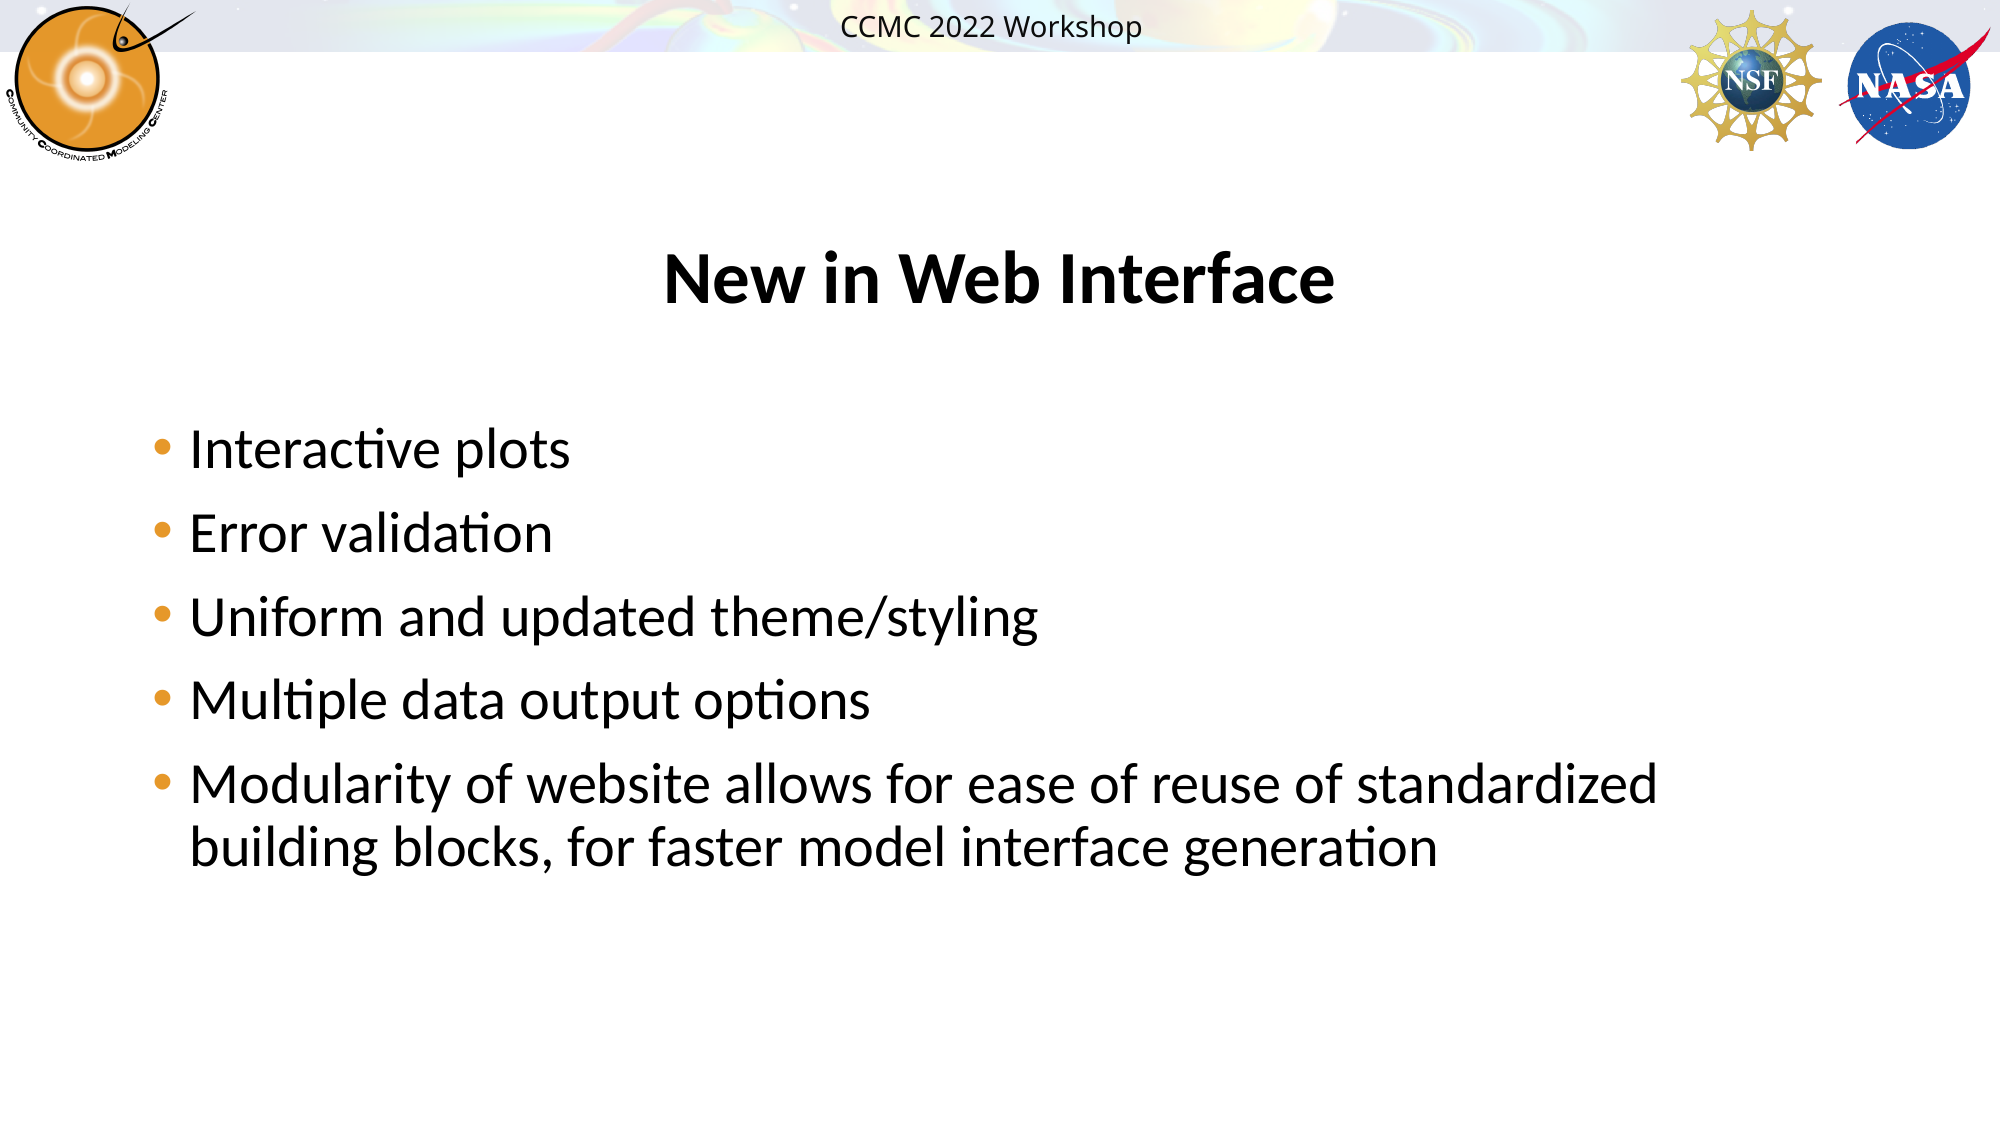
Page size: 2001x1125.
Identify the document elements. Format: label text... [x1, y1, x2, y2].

picture [1681, 10, 1822, 151]
picture [1838, 18, 1993, 152]
picture [0, 0, 197, 168]
title New in Web Interface [137, 229, 1863, 330]
list Interactive plots Error validation Uniform and updated theme/styling Multiple data output options Modularity of website allows for ease of reuse of standardized building blocks, for faster model interface generation [137, 410, 1863, 896]
